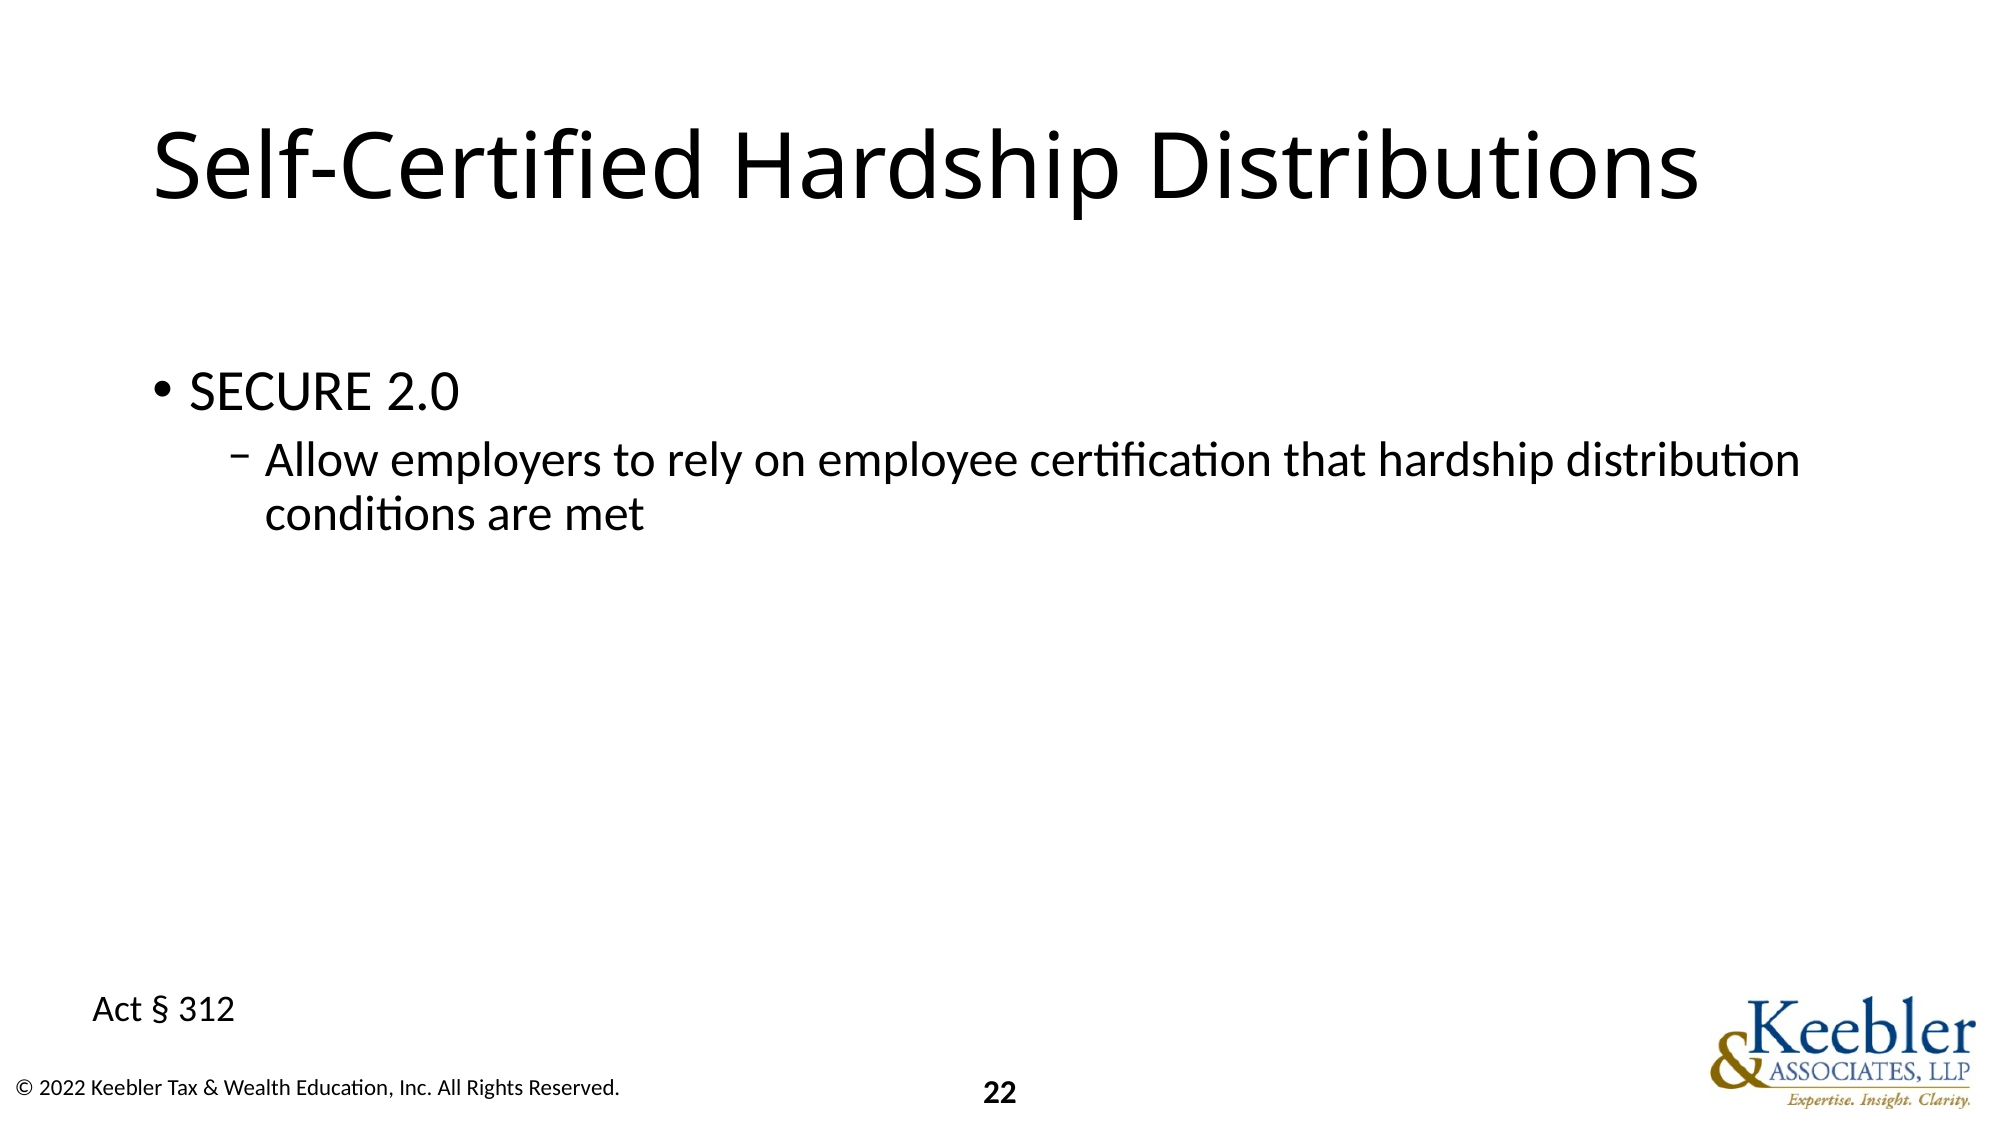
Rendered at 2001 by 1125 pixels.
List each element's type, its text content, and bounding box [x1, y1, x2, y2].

picture [1710, 996, 1976, 1109]
text_box Act § 312 [77, 976, 253, 1037]
title Self-Certified Hardship Distributions [137, 59, 1863, 278]
list SECURE 2.0 Allow employers to rely on employee certification that hardship distribution conditions are met [137, 352, 1863, 1014]
